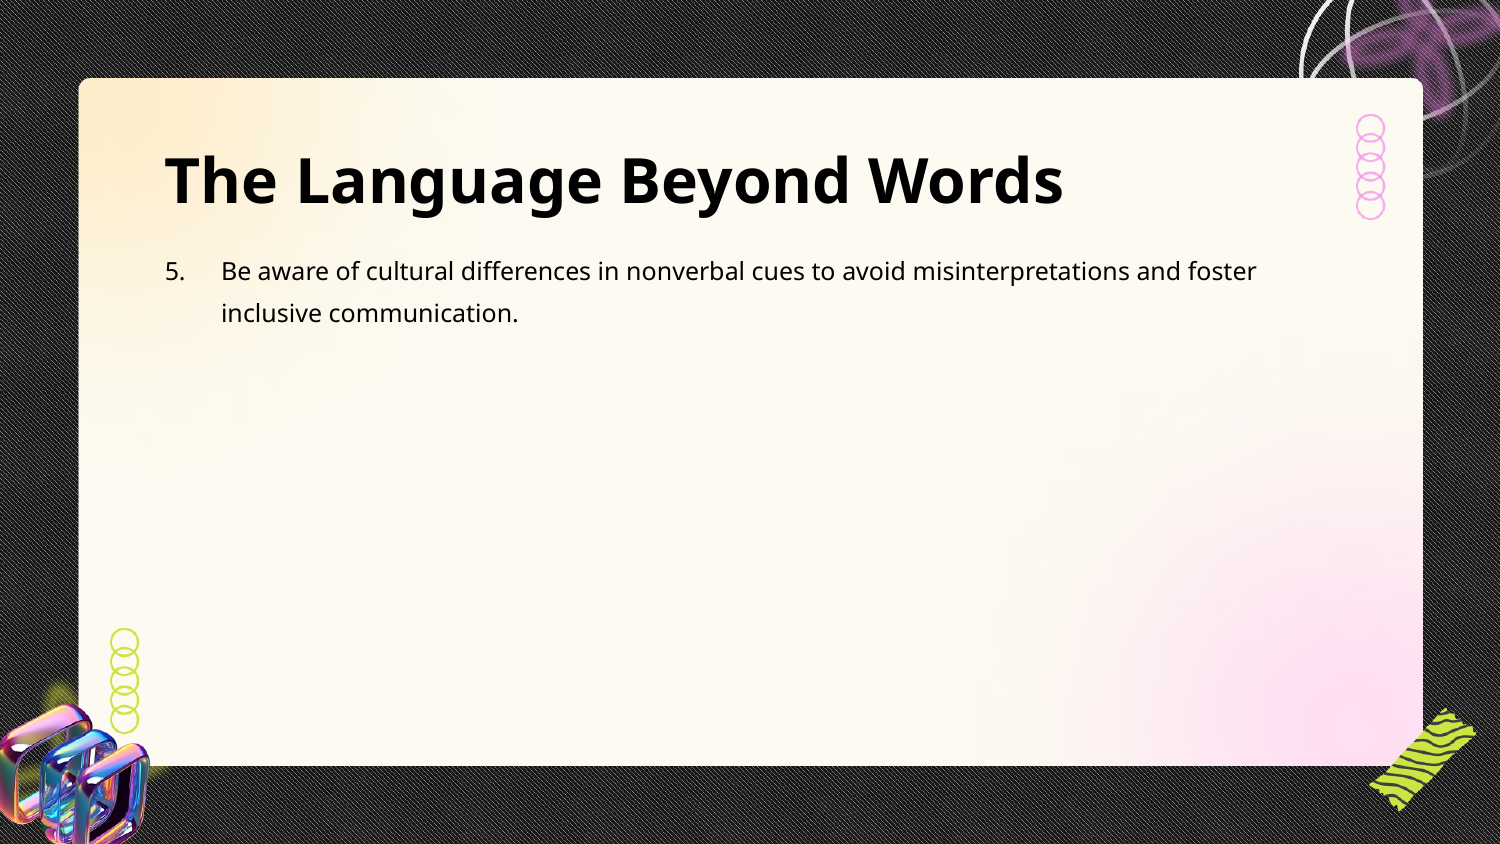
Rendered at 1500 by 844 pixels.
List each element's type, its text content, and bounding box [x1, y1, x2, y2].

picture [0, 0, 1500, 844]
text_box The Language Beyond Words [149, 185, 1200, 224]
text_box Be aware of cultural differences in nonverbal cues to avoid misinterpretations and foster inclusive communication. [149, 236, 1350, 687]
